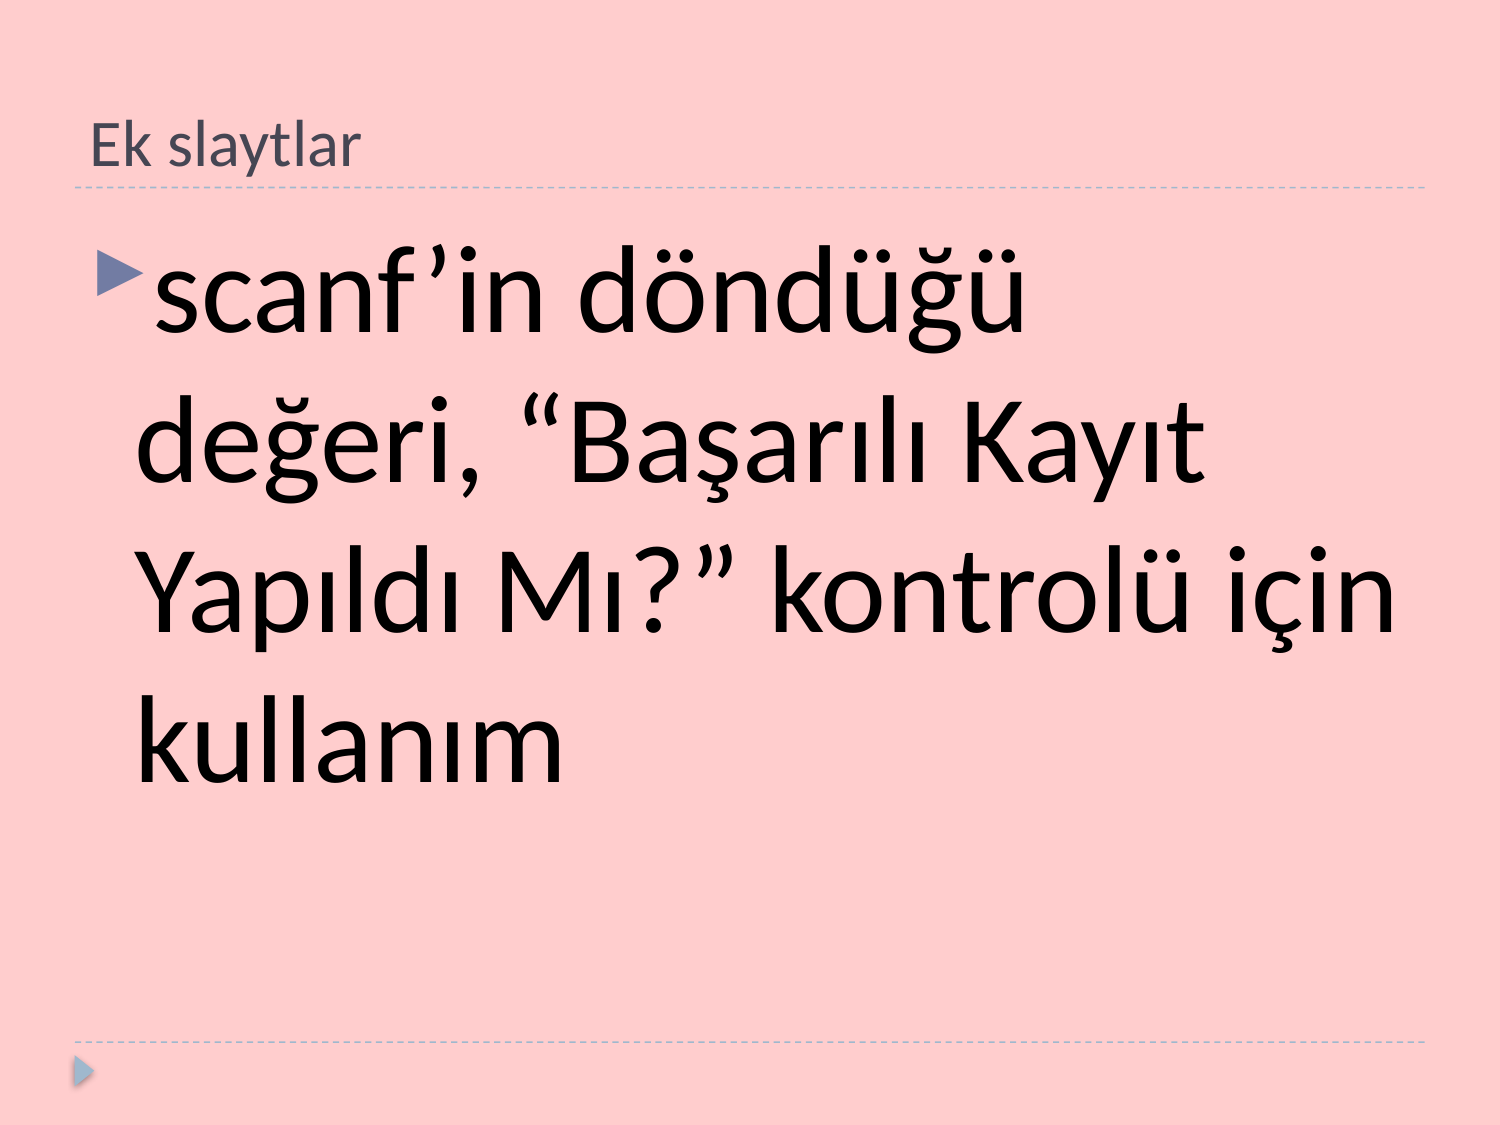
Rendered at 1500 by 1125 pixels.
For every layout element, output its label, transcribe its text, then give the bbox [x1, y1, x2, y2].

list scanf’in döndüğü değeri, “Başarılı Kayıt Yapıldı Mı?” kontrolü için kullanım [75, 200, 1425, 1010]
title Ek slaytlar [75, 24, 1425, 188]
